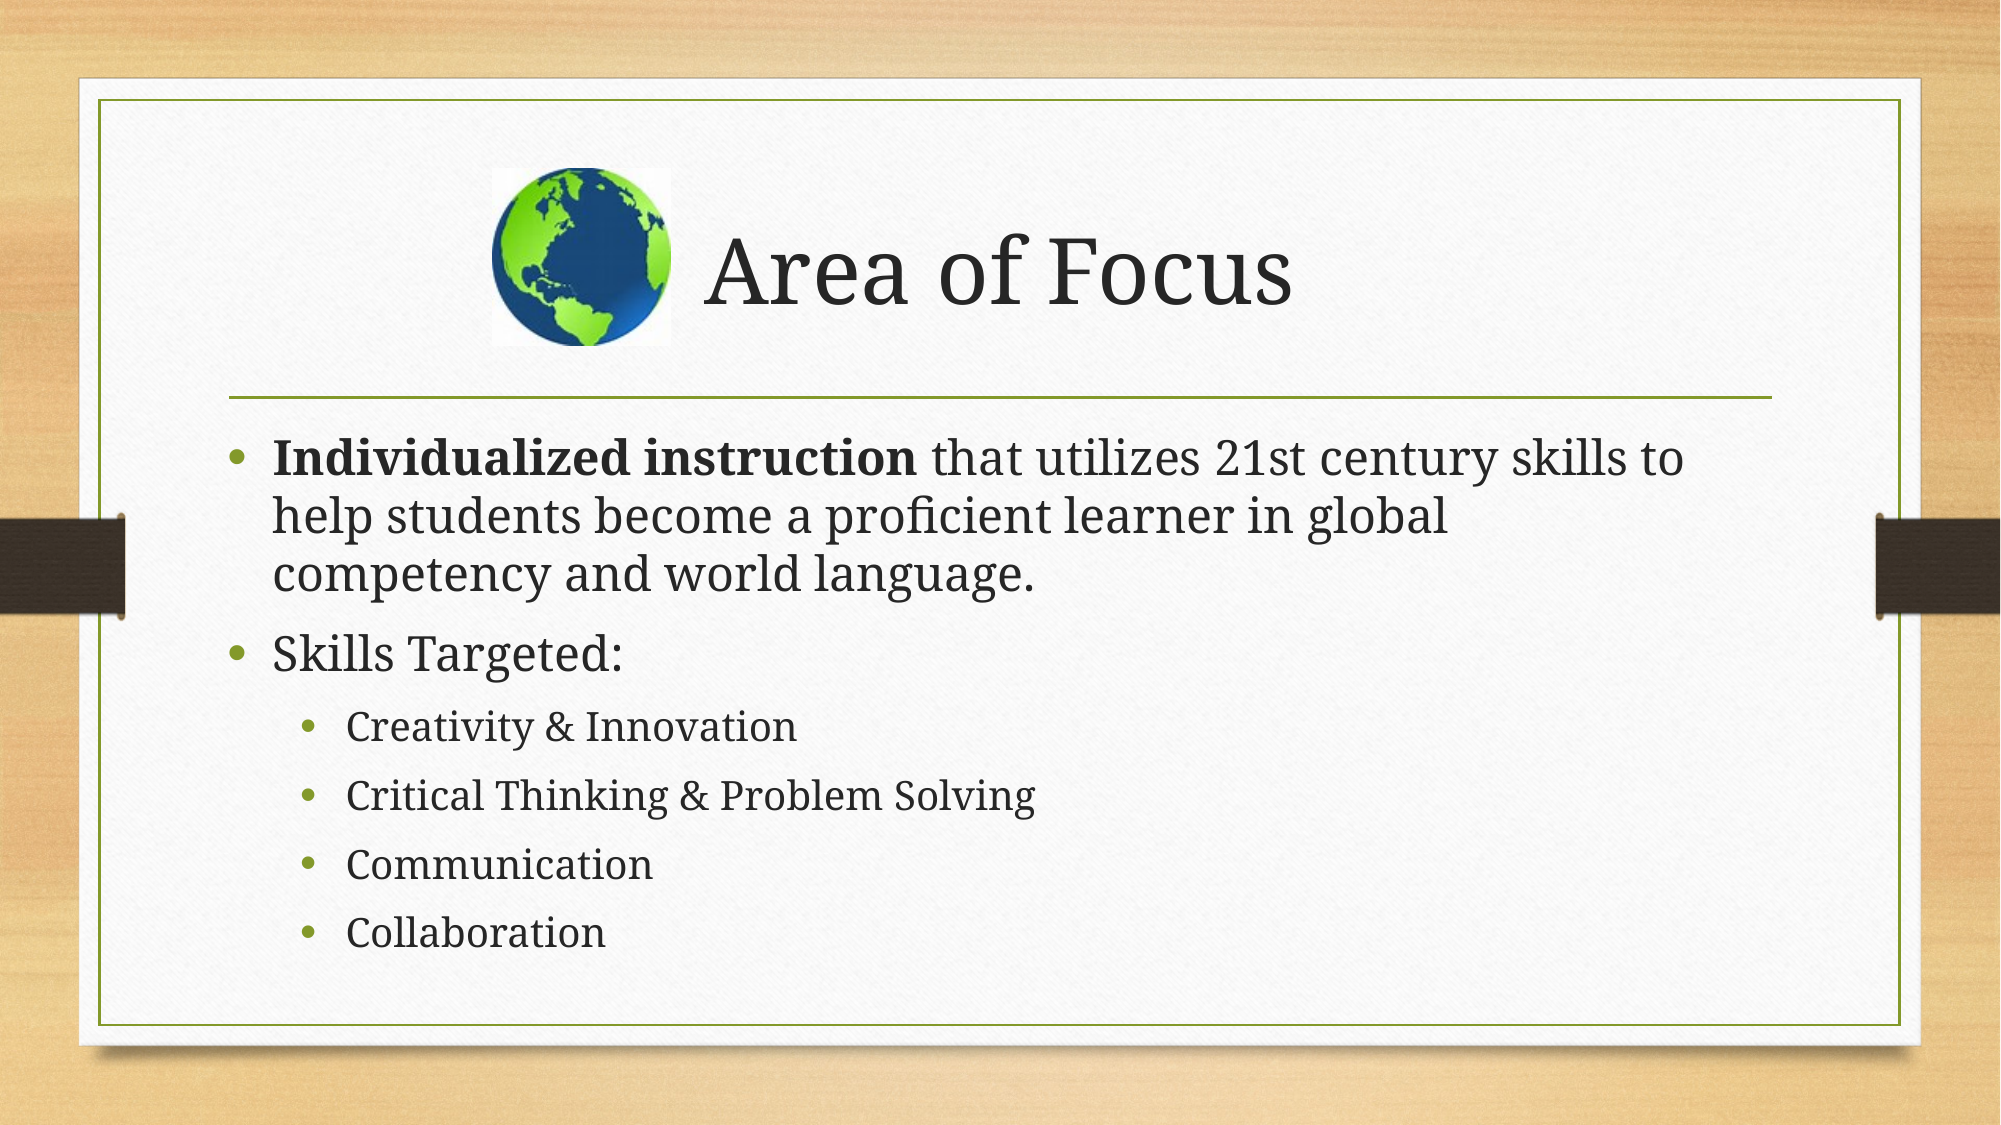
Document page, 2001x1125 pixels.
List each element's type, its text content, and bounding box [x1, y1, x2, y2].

picture [0, 0, 2001, 1125]
title Area of Focus [212, 161, 1788, 375]
list Individualized instruction that utilizes 21st century skills to help students become a proficient learner in global competency and world language. Skills Targeted: Creativity & Innovation Critical Thinking & Problem Solving Communication Collaboration [212, 419, 1788, 964]
